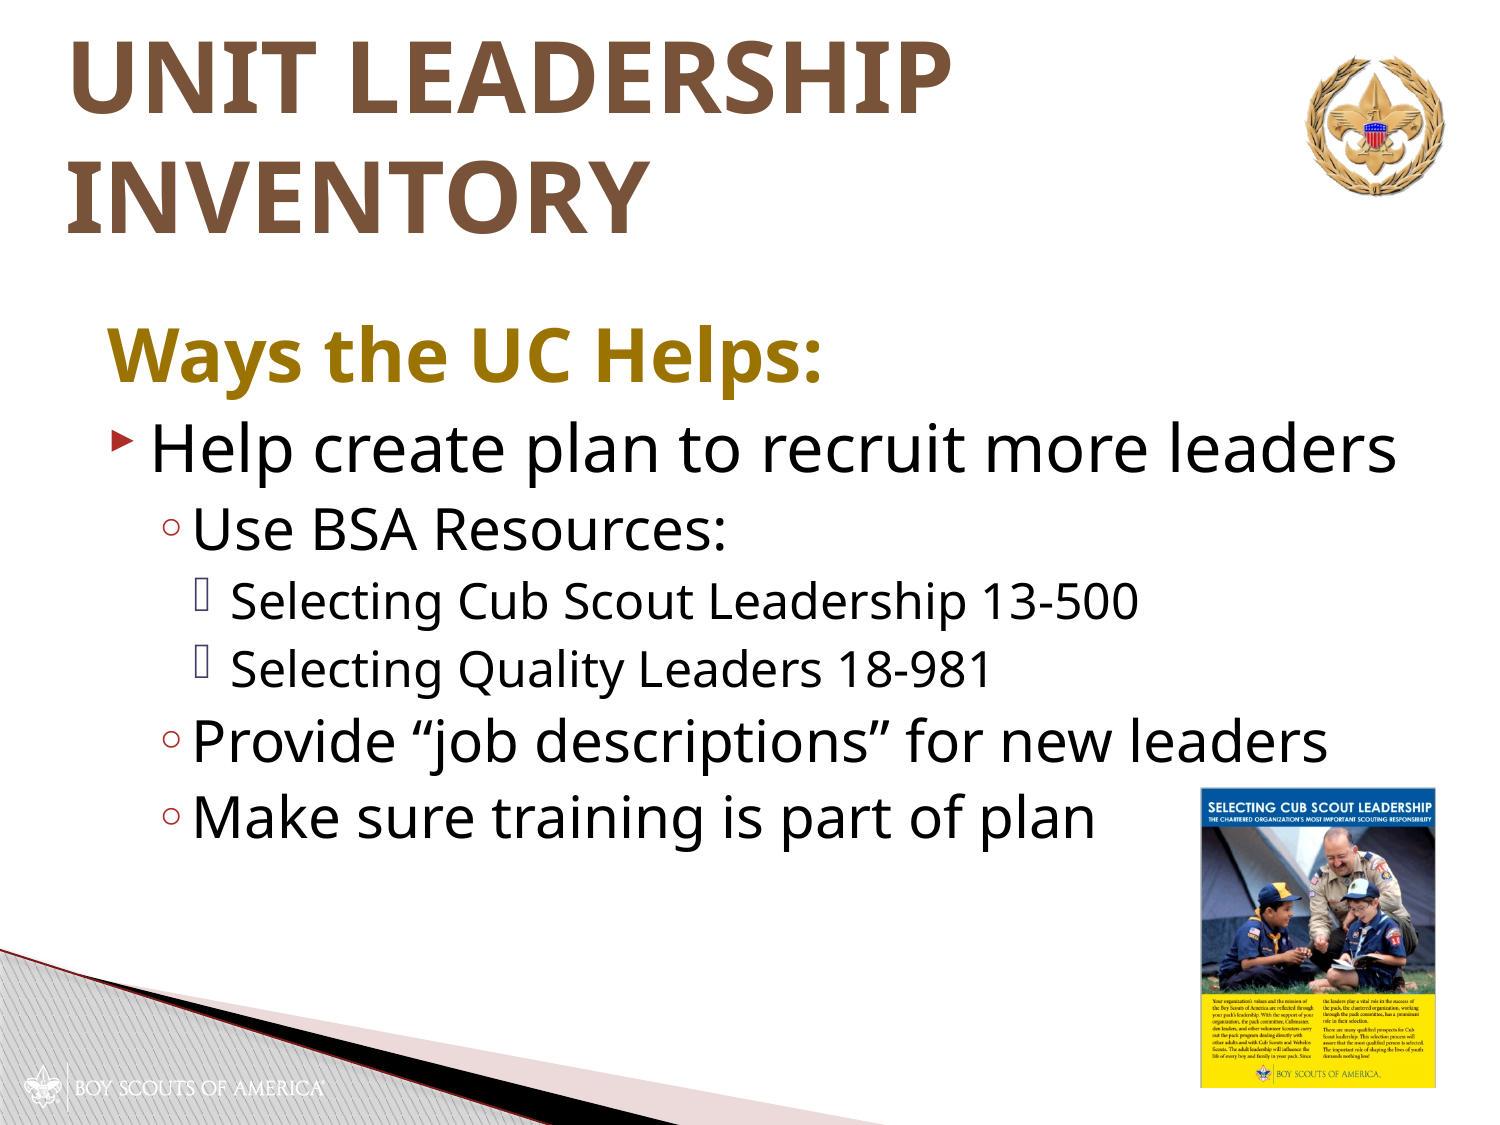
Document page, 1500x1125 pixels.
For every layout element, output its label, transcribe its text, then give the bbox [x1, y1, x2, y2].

picture [24, 1062, 325, 1112]
title Unit Leadership Inventory [50, 12, 1400, 255]
picture [1199, 787, 1436, 1088]
list Ways the UC Helps: Help create plan to recruit more leaders Use BSA Resources: Selecting Cub Scout Leadership 13-500 Selecting Quality Leaders 18-981 Provide “job descriptions” for new leaders Make sure training is part of plan [74, 299, 1500, 1043]
picture [1299, 49, 1449, 201]
